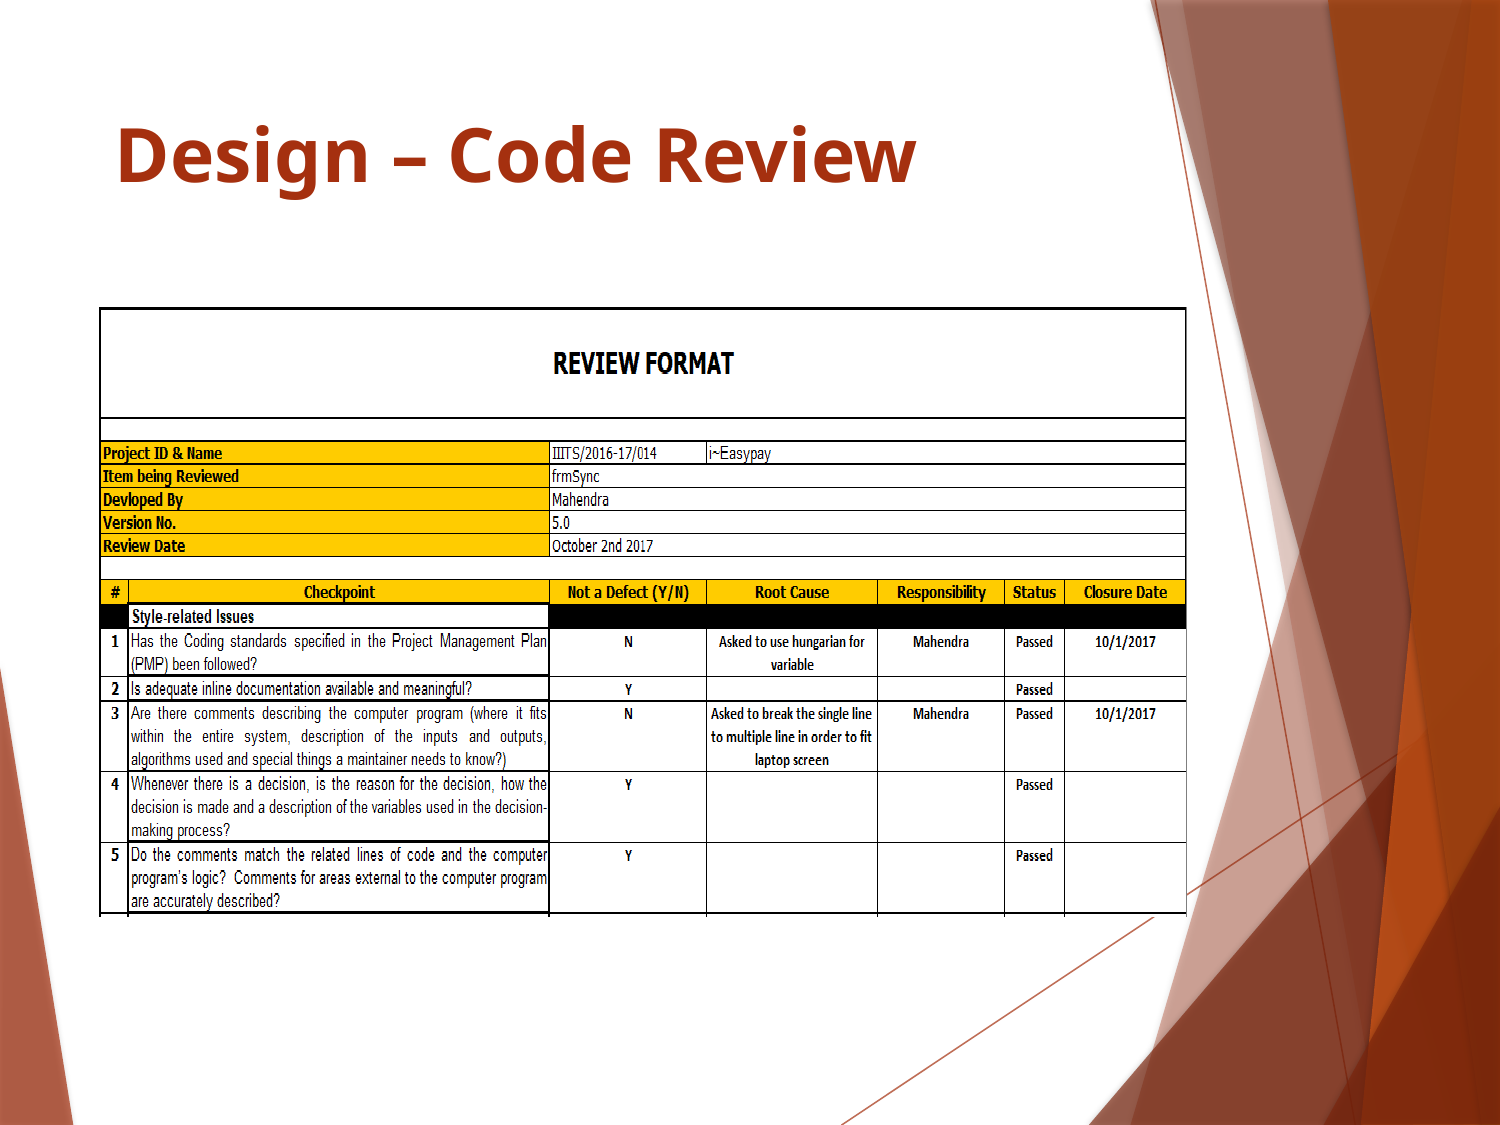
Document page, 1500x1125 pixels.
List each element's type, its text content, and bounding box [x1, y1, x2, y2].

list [99, 302, 1188, 918]
title Design – Code Review [99, 99, 1142, 256]
